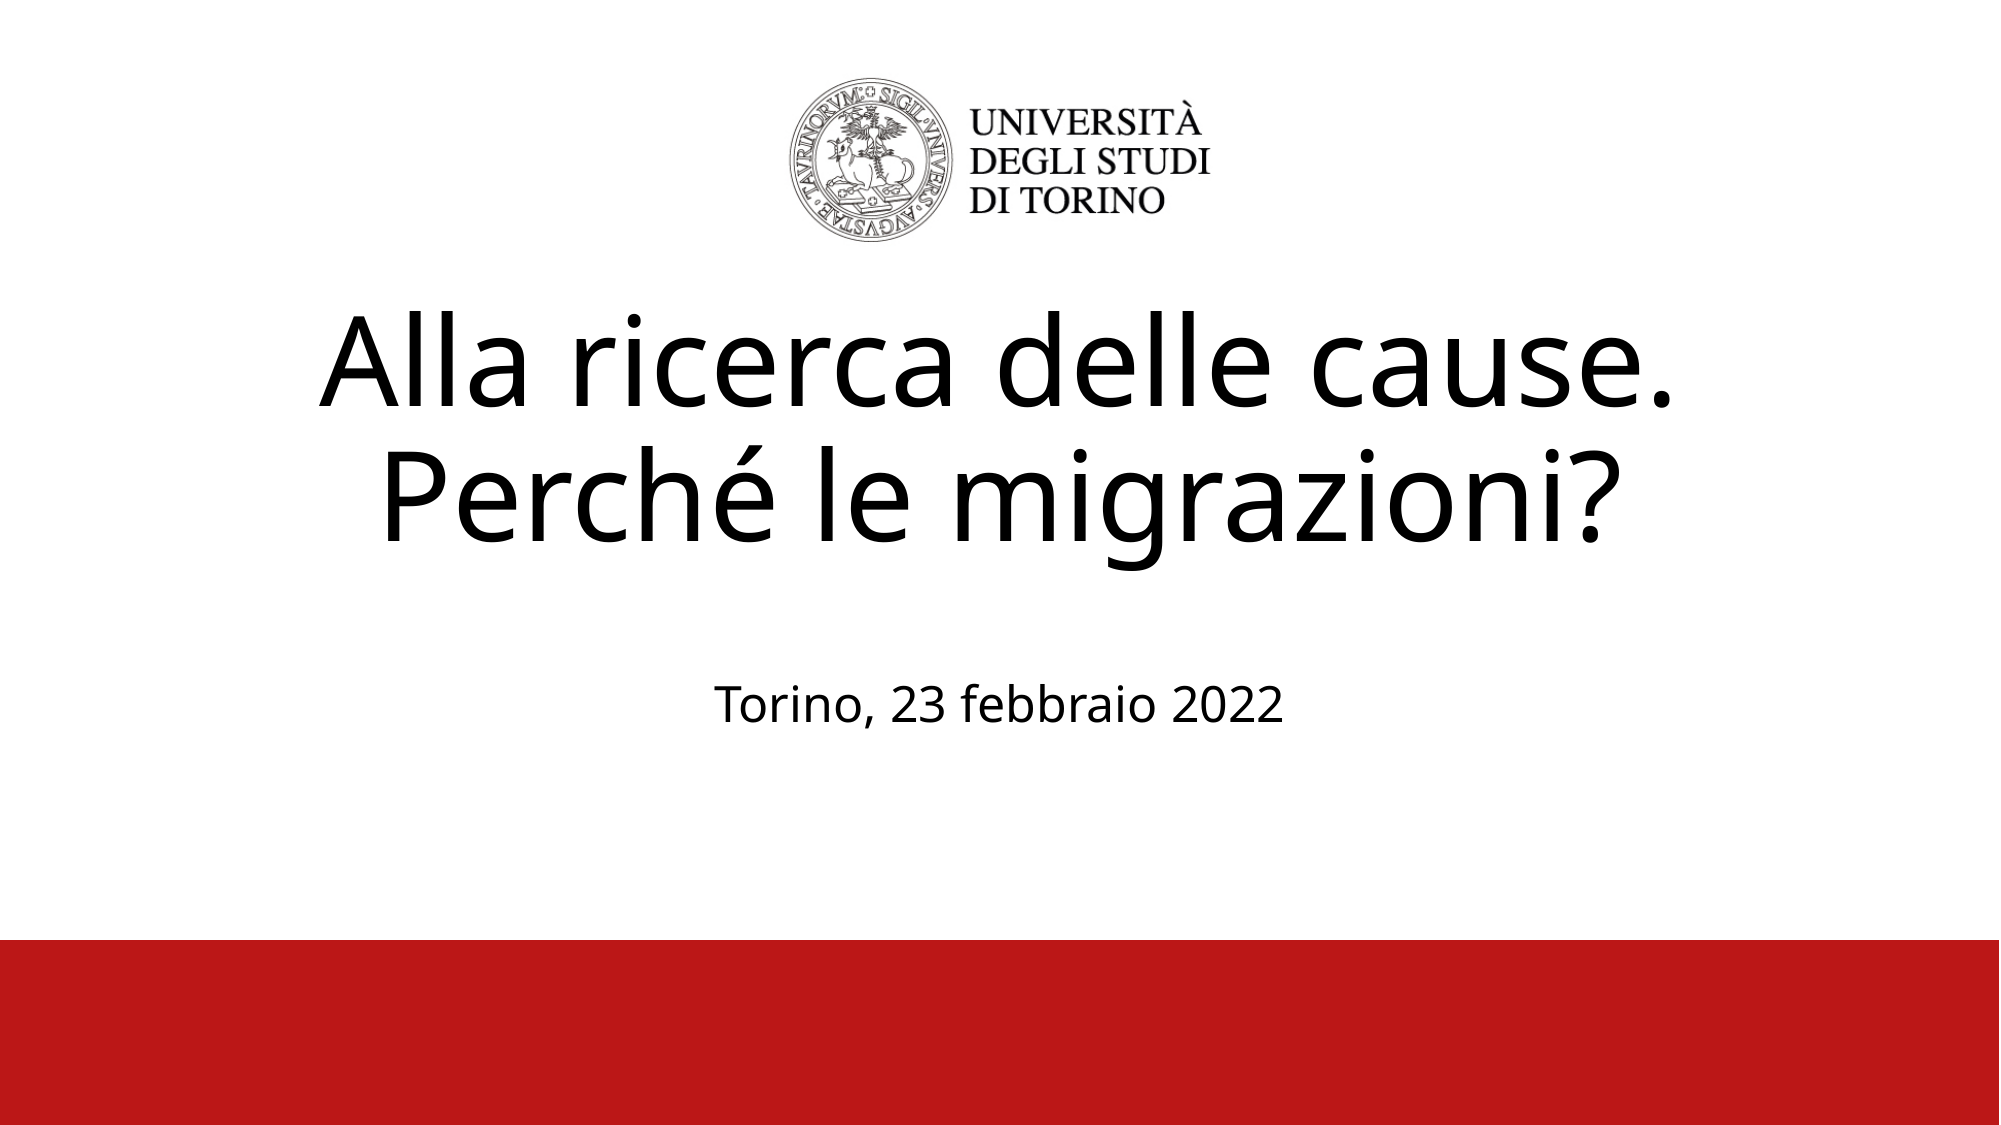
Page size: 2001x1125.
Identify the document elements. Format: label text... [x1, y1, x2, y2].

picture [760, 48, 1236, 184]
title Alla ricerca delle cause. Perché le migrazioni? [249, 184, 1750, 576]
subtitle Torino, 23 febbraio 2022 [249, 590, 1750, 863]
